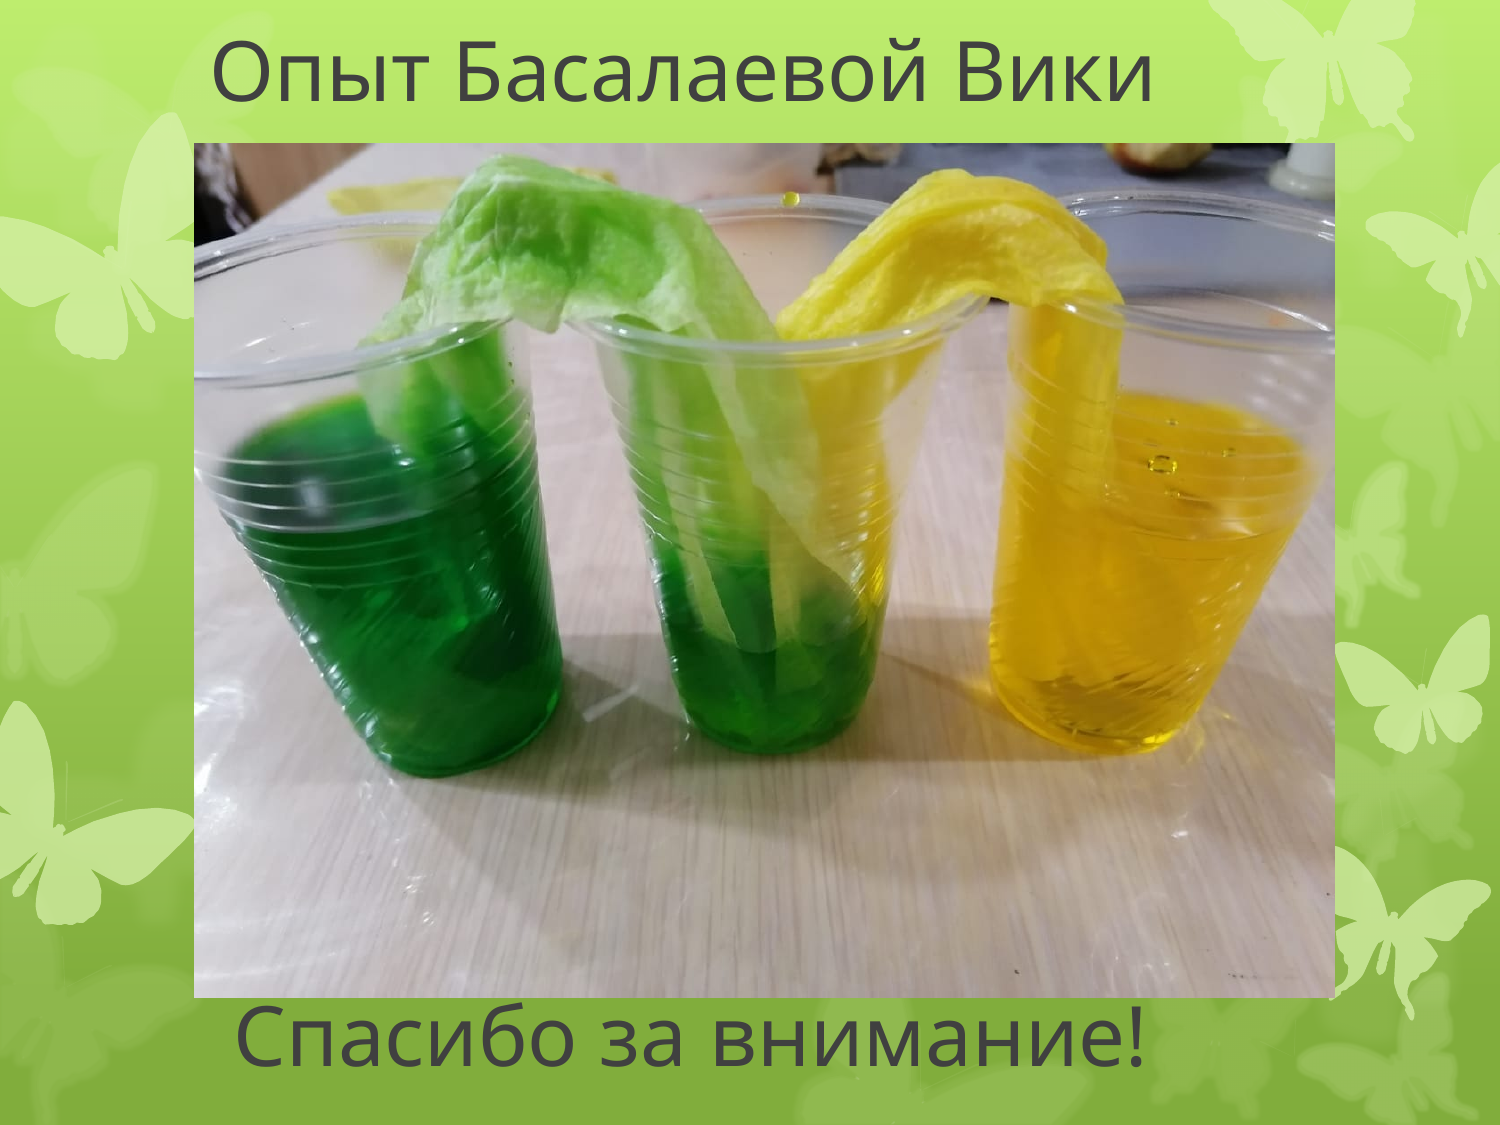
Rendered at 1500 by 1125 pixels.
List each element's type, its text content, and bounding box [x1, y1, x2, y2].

title Опыт Басалаевой Вики [194, 0, 1363, 126]
subtitle Спасибо за внимание! [218, 1008, 1334, 1125]
picture [194, 142, 1336, 999]
